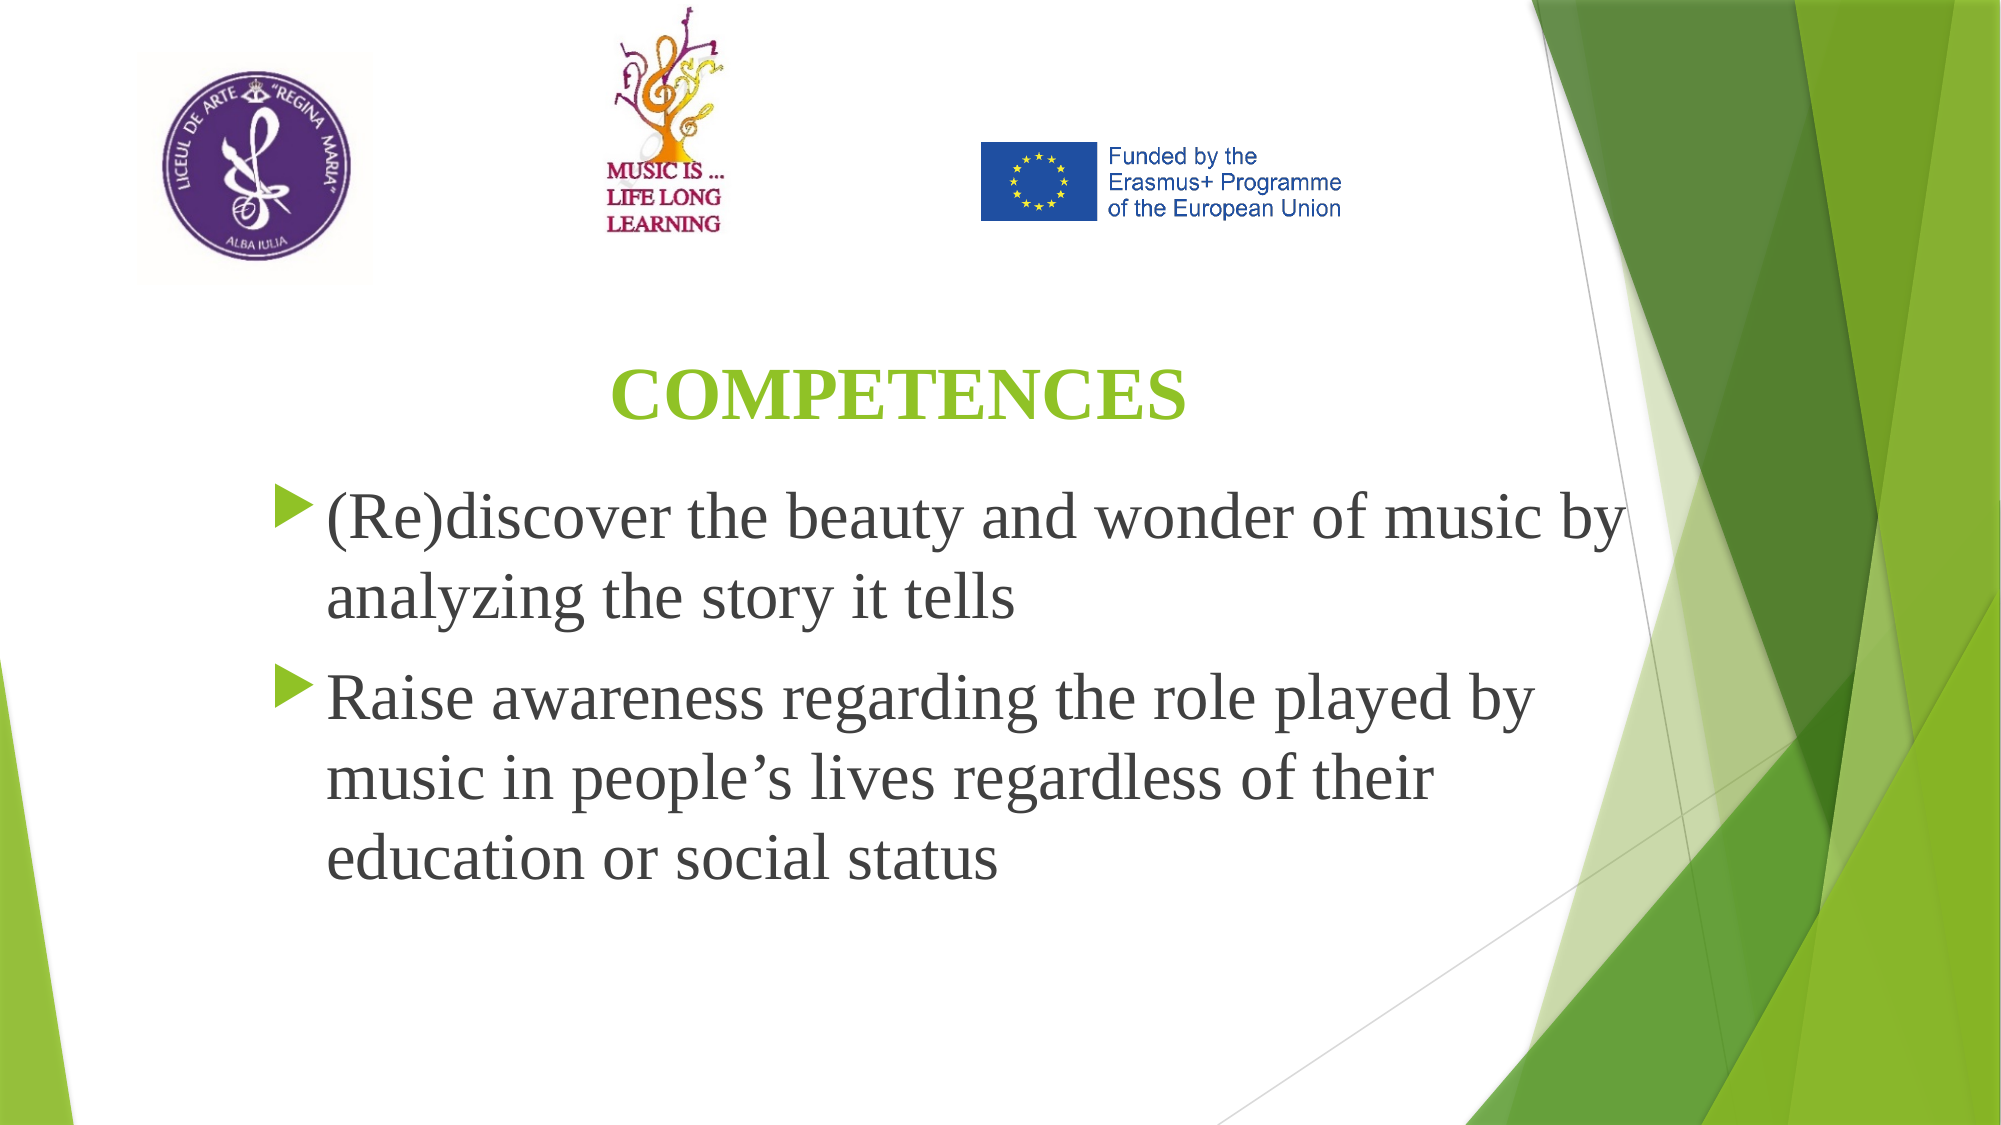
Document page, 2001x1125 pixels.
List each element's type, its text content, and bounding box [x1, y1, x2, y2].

picture [137, 51, 374, 286]
list (Re)discover the beauty and wonder of music by analyzing the story it tells Raise awareness regarding the role played by music in people’s lives regardless of their education or social status [254, 464, 1650, 996]
picture [583, 4, 751, 240]
title COMPETENCES [372, 336, 1445, 447]
picture [980, 141, 1342, 222]
